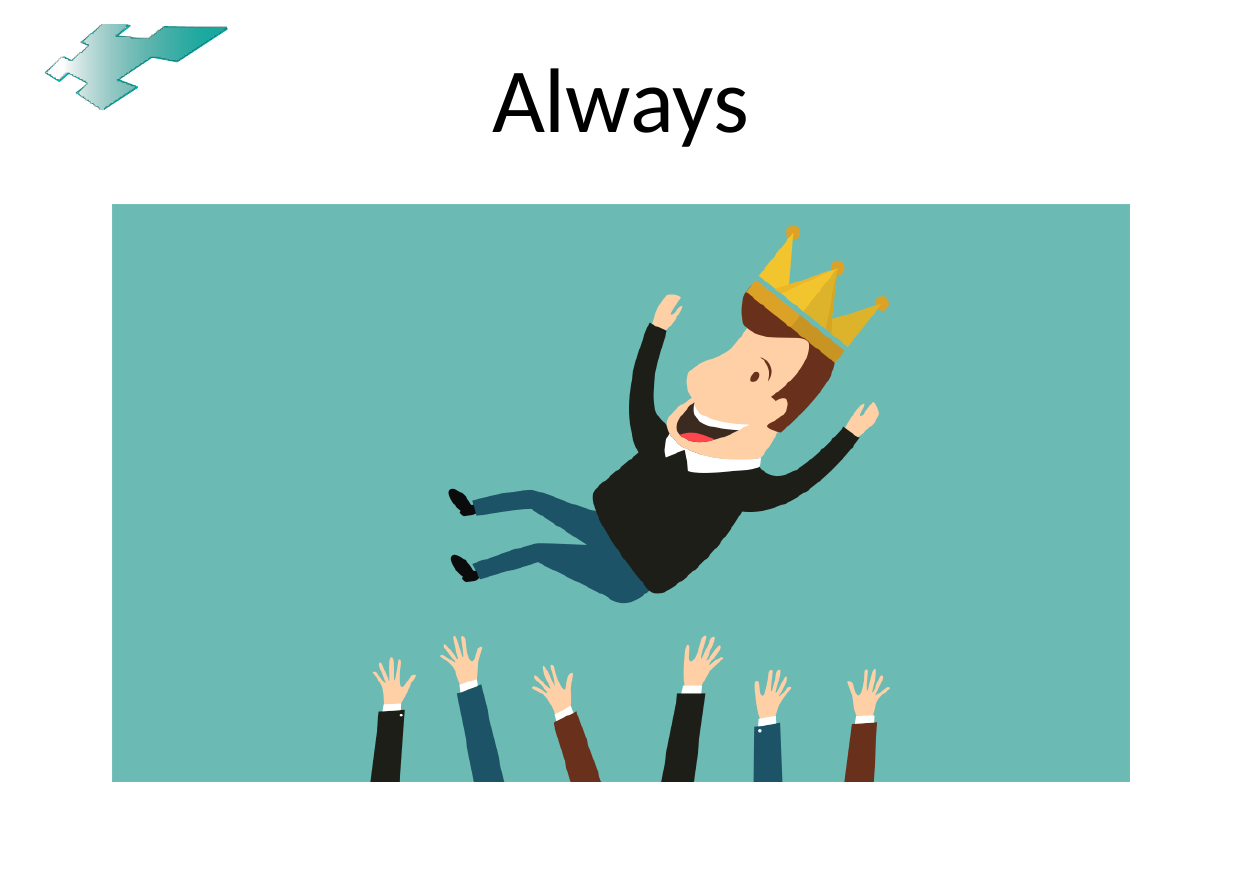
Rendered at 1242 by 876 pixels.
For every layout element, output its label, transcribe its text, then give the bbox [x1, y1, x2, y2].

picture [45, 24, 227, 110]
title Always [62, 35, 1180, 181]
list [111, 203, 1130, 782]
